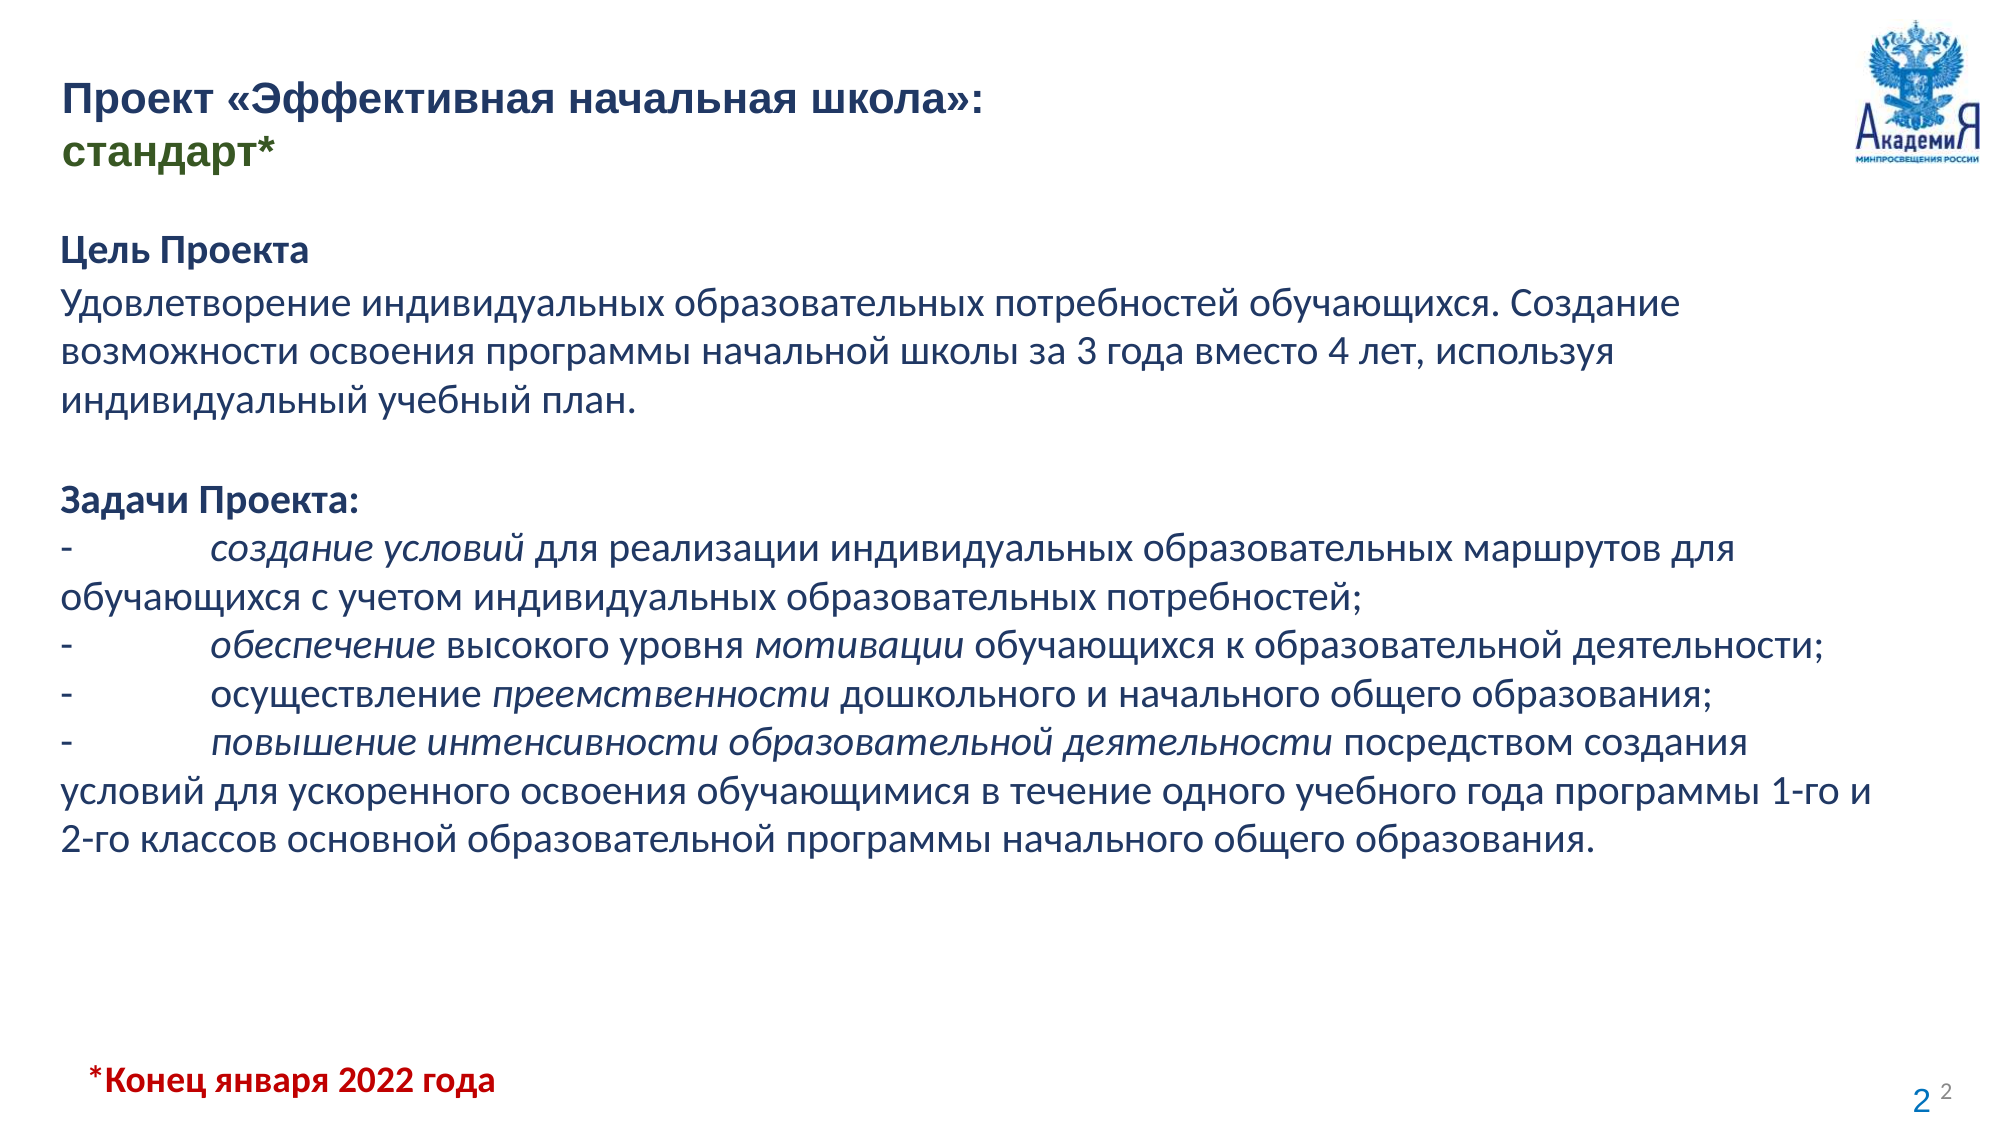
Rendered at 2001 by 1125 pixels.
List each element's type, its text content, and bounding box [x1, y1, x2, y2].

text_box *Конец января 2022 года [86, 1054, 497, 1094]
text_box 2 2 [1912, 1070, 1987, 1101]
text_box Цель Проекта Удовлетворение индивидуальных образовательных потребностей обучающихся. Создание возможности освоения программы начальной школы за 3 года вместо 4 лет, используя индивидуальный учебный план. [60, 224, 1682, 415]
picture [1855, 19, 1980, 165]
text_box Задачи Проекта: - создание условий для реализации индивидуальных образовательных маршрутов для обучающихся с учетом индивидуальных образовательных потребностей; - обеспечение высокого уровня мотивации обучающихся к образовательной деятельности; - осуществление преемственности дошкольного и начального общего образования; - повышение интенсивности образовательной деятельности посредством создания условий для ускоренного освоения обучающимися в течение одного учебного года программы 1-го и 2-го классов основной образовательной программы начального общего образования. [60, 474, 1887, 865]
text_box Проект «Эффективная начальная школа»: стандарт* [61, 69, 1014, 181]
